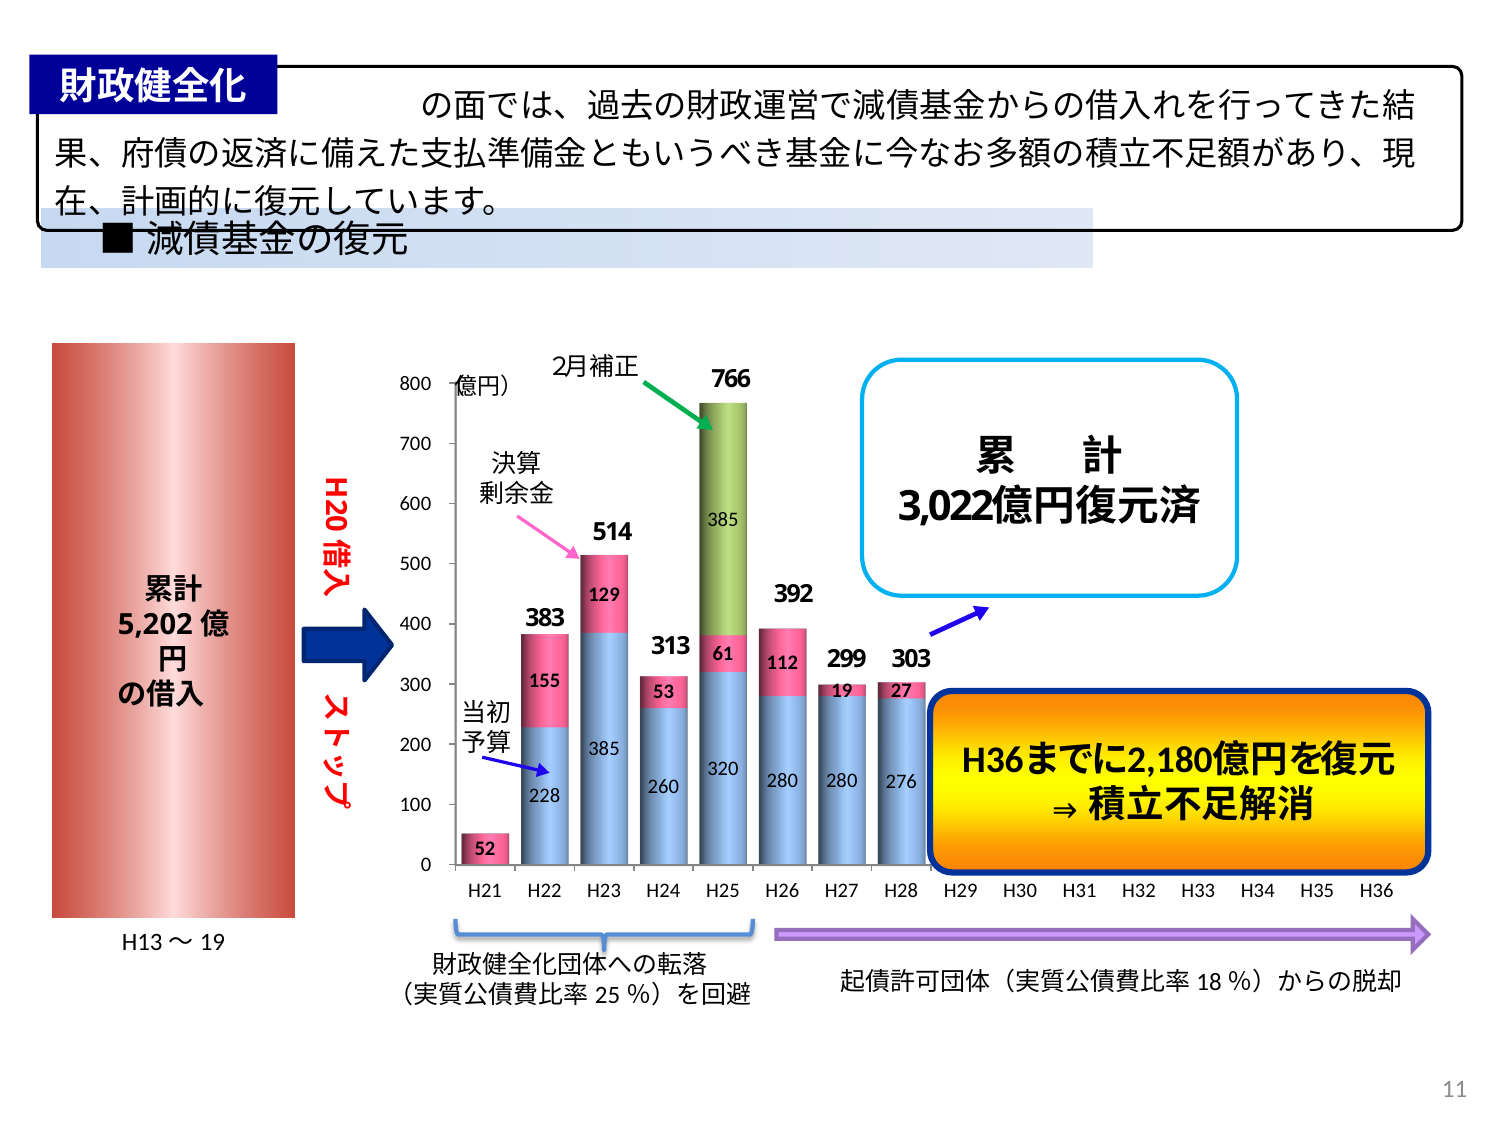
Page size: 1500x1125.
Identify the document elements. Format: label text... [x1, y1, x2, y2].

text_box の面では、過去の財政運営で減債基金からの借入れを行ってきた結果、府債の返済に備えた支払準備金ともいうべき基金に今なお多額の積立不足額があり、現在、計画的に復元しています。 [35, 64, 1465, 233]
text_box H20借入 ストップ [314, 662, 362, 878]
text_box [51, 343, 295, 918]
text_box H20借入 ストップ [314, 408, 362, 628]
picture [383, 337, 1450, 996]
text_box 財政健全化団体への転落 （実質公債費比率25％）を回避 [359, 934, 782, 1024]
slide_number 11 [1132, 1057, 1483, 1118]
text_box ■減債基金の復元 [41, 232, 1093, 268]
text_box 起債許可団体（実質公債費比率18％）からの脱却 [821, 944, 1459, 1022]
text_box 財政健全化 [29, 54, 278, 115]
text_box H13～19 [100, 927, 248, 963]
text_box [303, 609, 378, 681]
